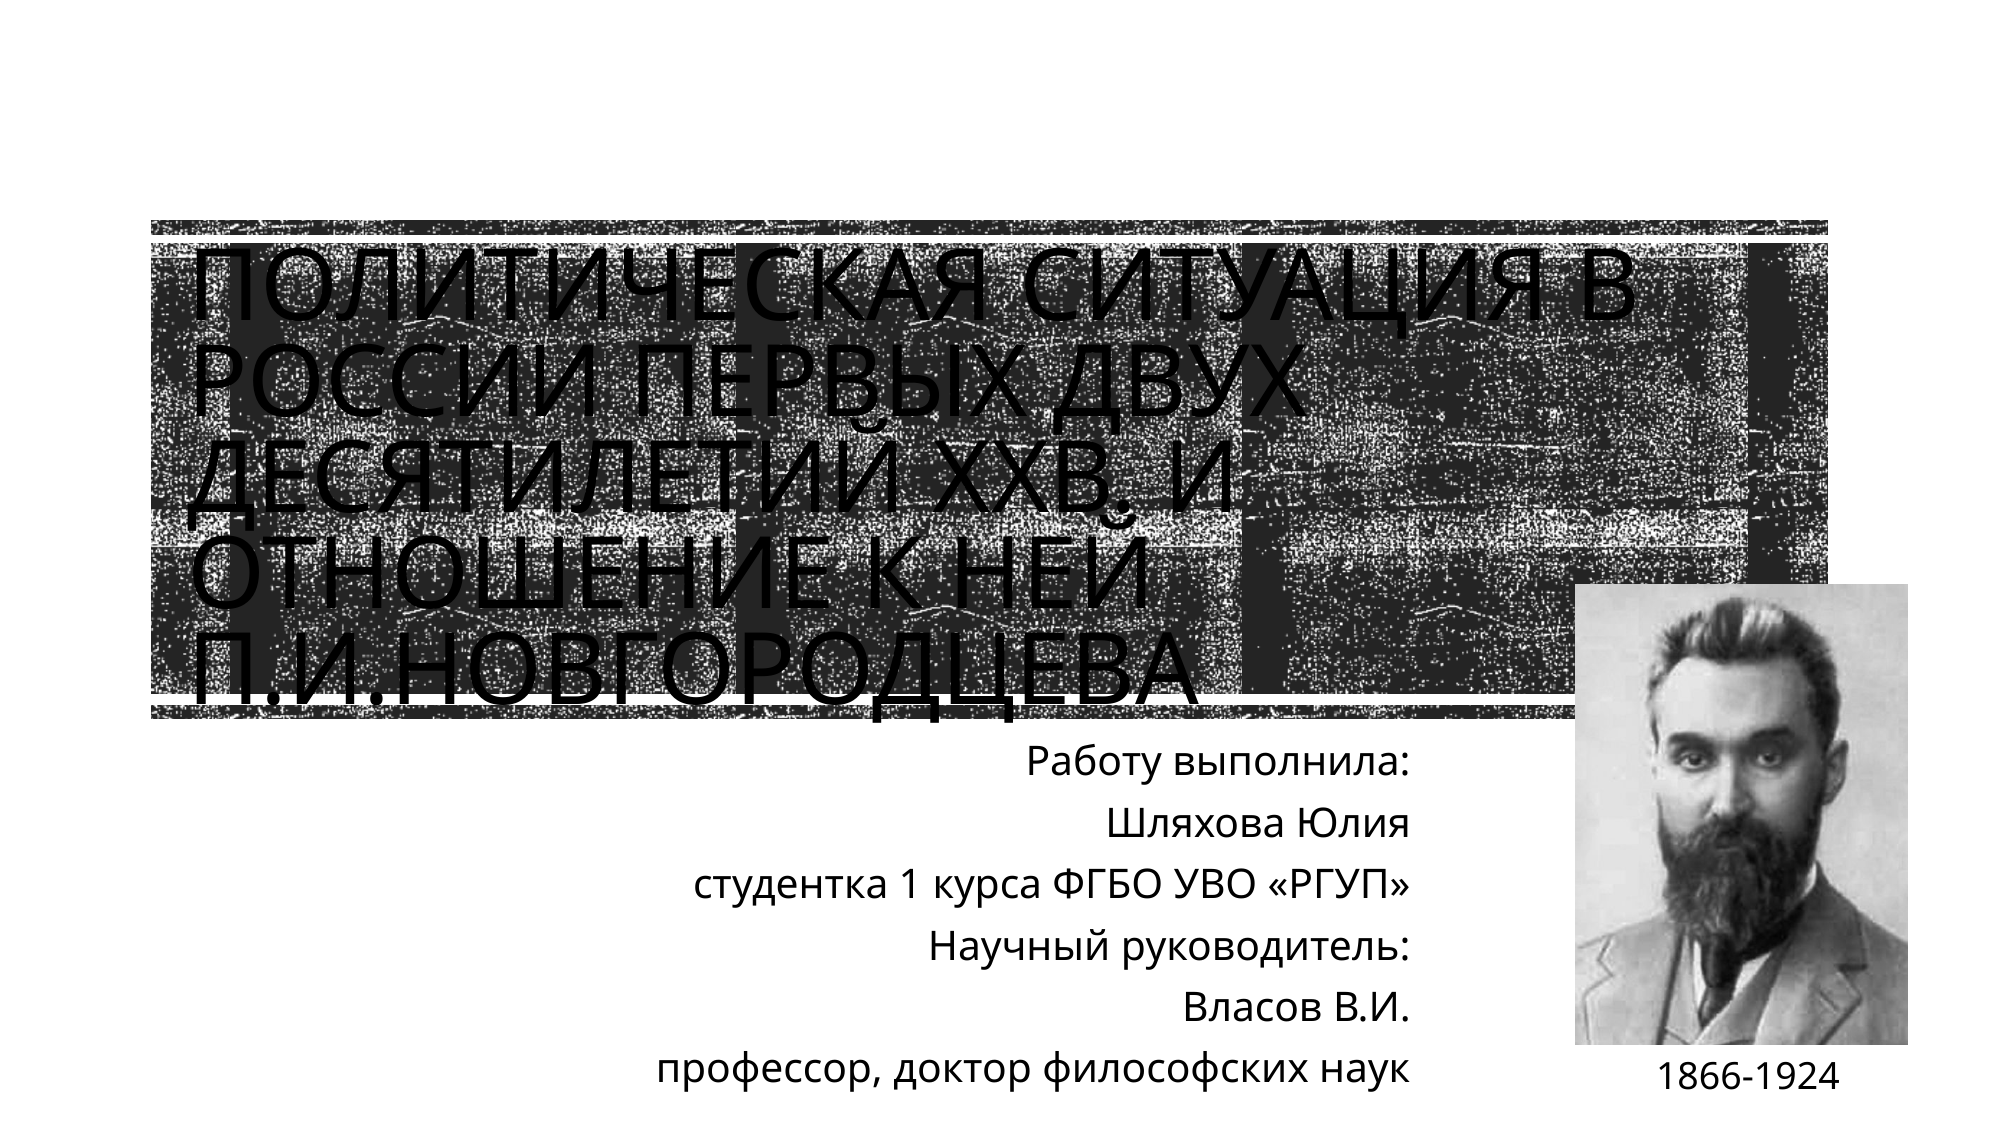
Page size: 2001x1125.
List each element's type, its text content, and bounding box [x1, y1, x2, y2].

picture [1575, 584, 1908, 1045]
subtitle Работу выполнила: Шляхова Юлия студентка 1 курса ФГБО УВО «РГУП» Научный руководитель: Власов В.И. профессор, доктор философских наук [23, 732, 1427, 1104]
text_box 1866-1924 [1641, 1044, 1974, 1105]
title Политическая ситуация в России первых двух десятилетий XXв. и отношение к ней П.И.Новгородцева [172, 234, 1808, 733]
